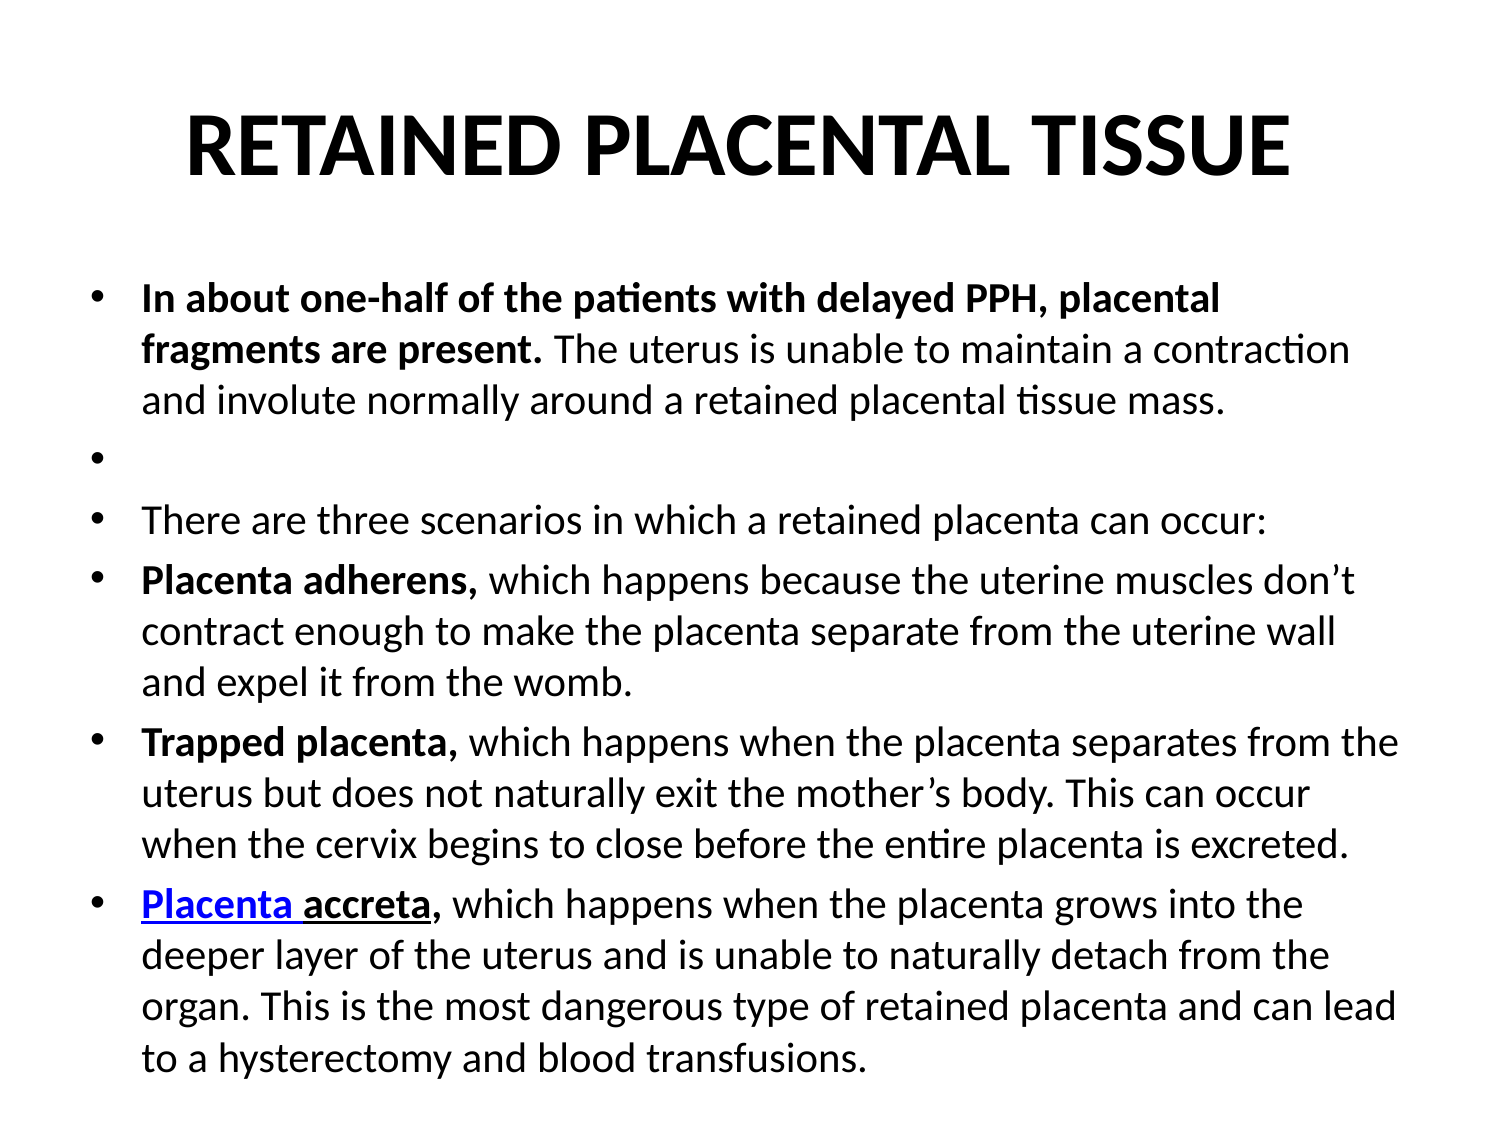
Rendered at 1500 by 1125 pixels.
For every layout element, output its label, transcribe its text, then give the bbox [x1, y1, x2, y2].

title RETAINED PLACENTAL TISSUE [75, 45, 1425, 233]
list In about one-half of the patients with delayed PPH, placental fragments are present. The uterus is unable to maintain a contraction and involute normally around a retained placental tissue mass. There are three scenarios in which a retained placenta can occur: Placenta adherens, which happens because the uterine muscles don’t contract enough to make the placenta separate from the uterine wall and expel it from the womb. Trapped placenta, which happens when the placenta separates from the uterus but does not naturally exit the mother’s body. This can occur when the cervix begins to close before the entire placenta is excreted. Placenta accreta, which happens when the placenta grows into the deeper layer of the uterus and is unable to naturally detach from the organ. This is the most dangerous type of retained placenta and can lead to a hysterectomy and blood transfusions. [75, 262, 1425, 1100]
